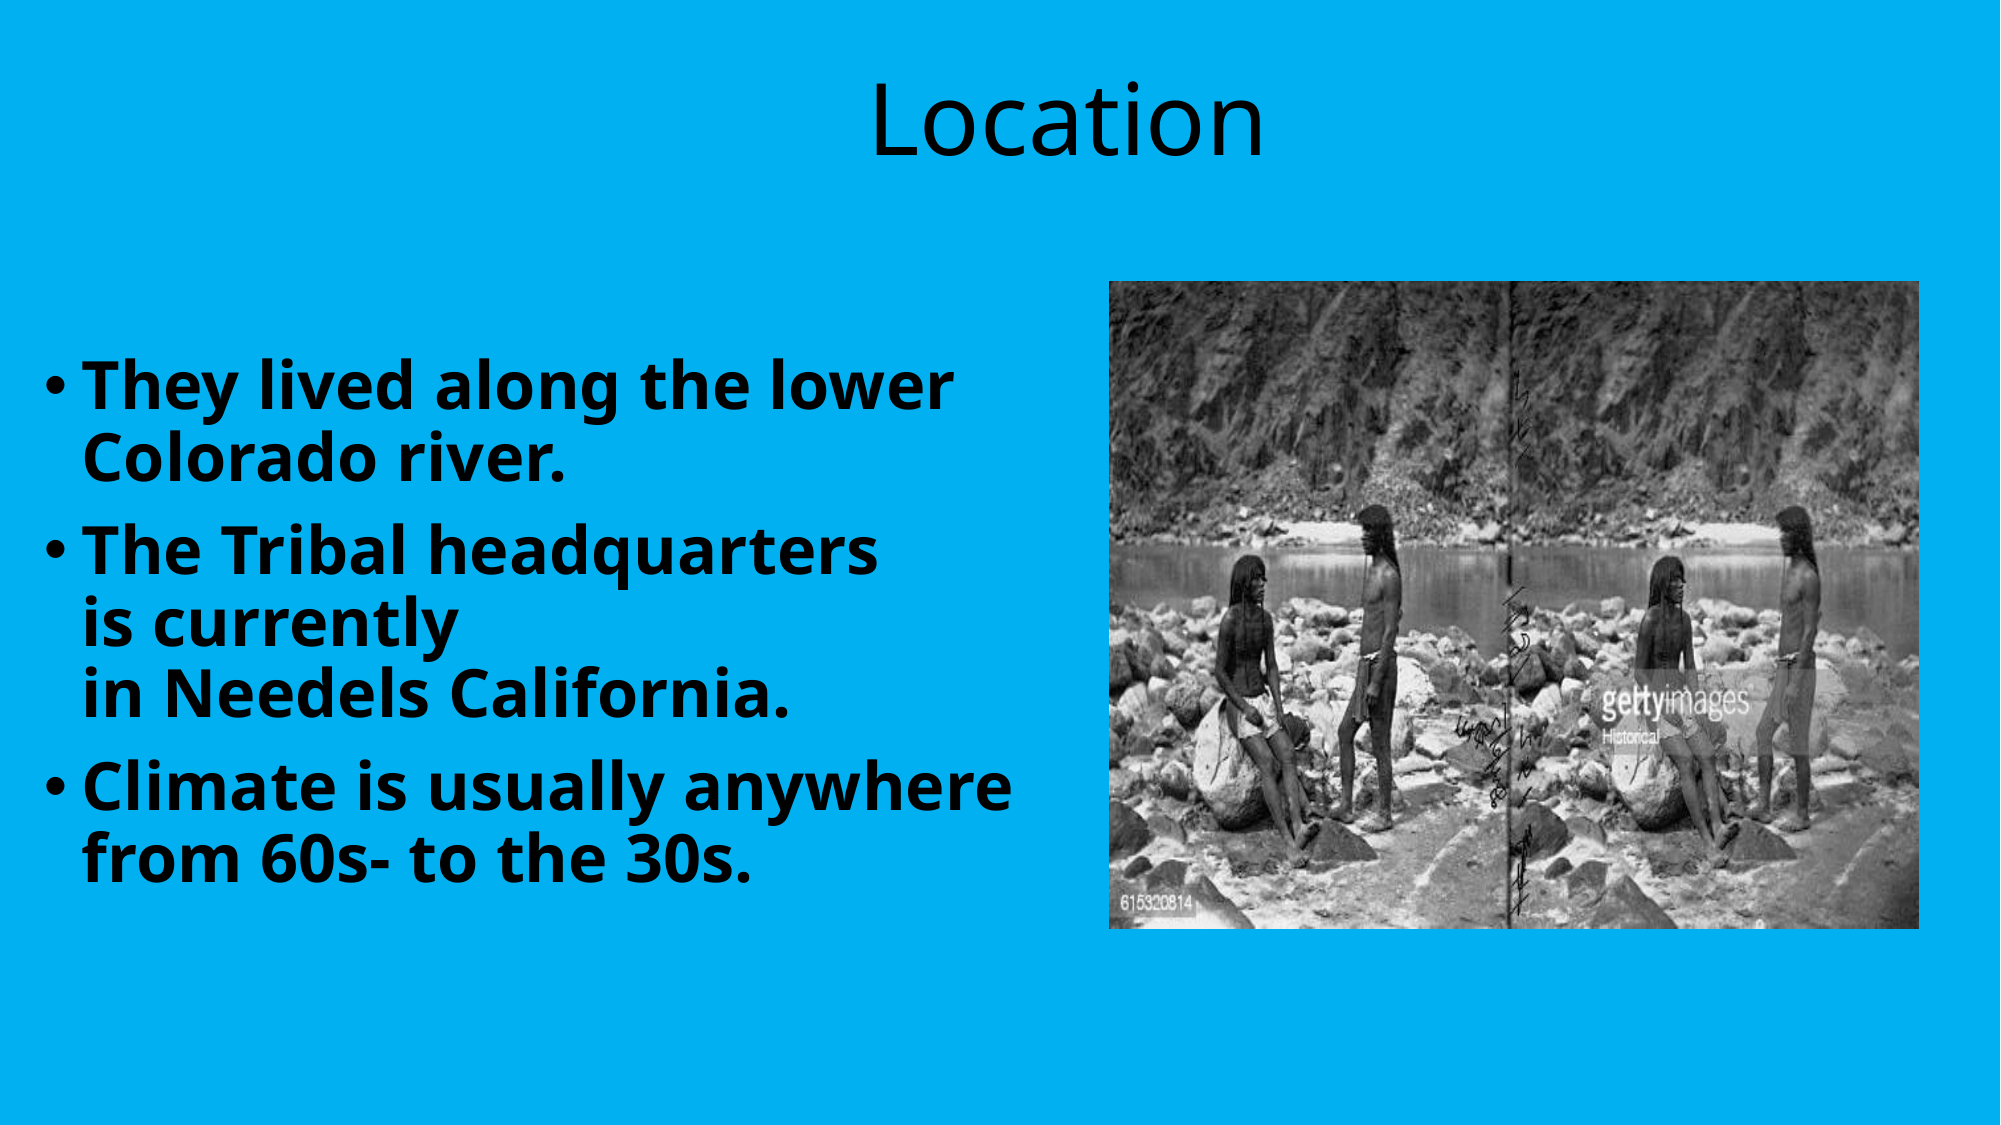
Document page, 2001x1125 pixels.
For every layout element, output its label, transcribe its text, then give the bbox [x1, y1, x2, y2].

title Location [644, 12, 1382, 233]
list They lived along the lower Colorado river. The Tribal headquarters is currently in Needels California. Climate is usually anywhere from 60s- to the 30s. [28, 169, 1040, 882]
picture [1110, 282, 1918, 928]
